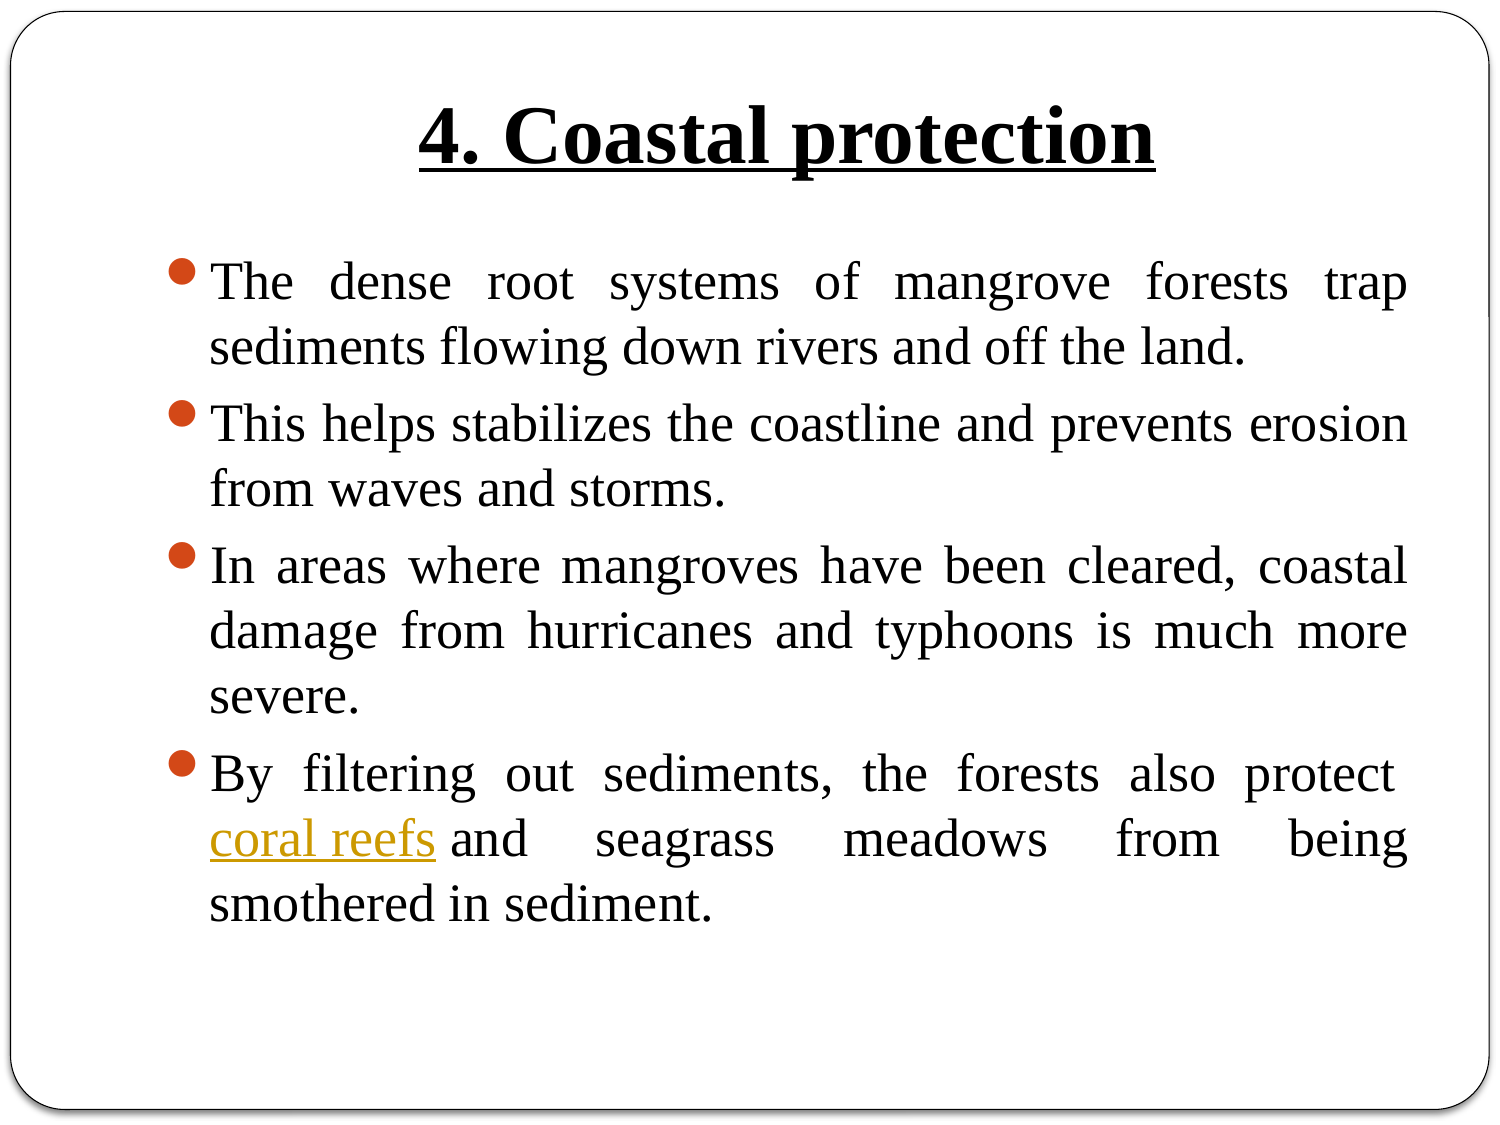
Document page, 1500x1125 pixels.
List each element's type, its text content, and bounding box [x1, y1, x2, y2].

title 4. Coastal protection [150, 50, 1425, 196]
list The dense root systems of mangrove forests trap sediments flowing down rivers and off the land. This helps stabilizes the coastline and prevents erosion from waves and storms. In areas where mangroves have been cleared, coastal damage from hurricanes and typhoons is much more severe. By filtering out sediments, the forests also protect coral reefs and seagrass meadows from being smothered in sediment. [150, 237, 1425, 988]
